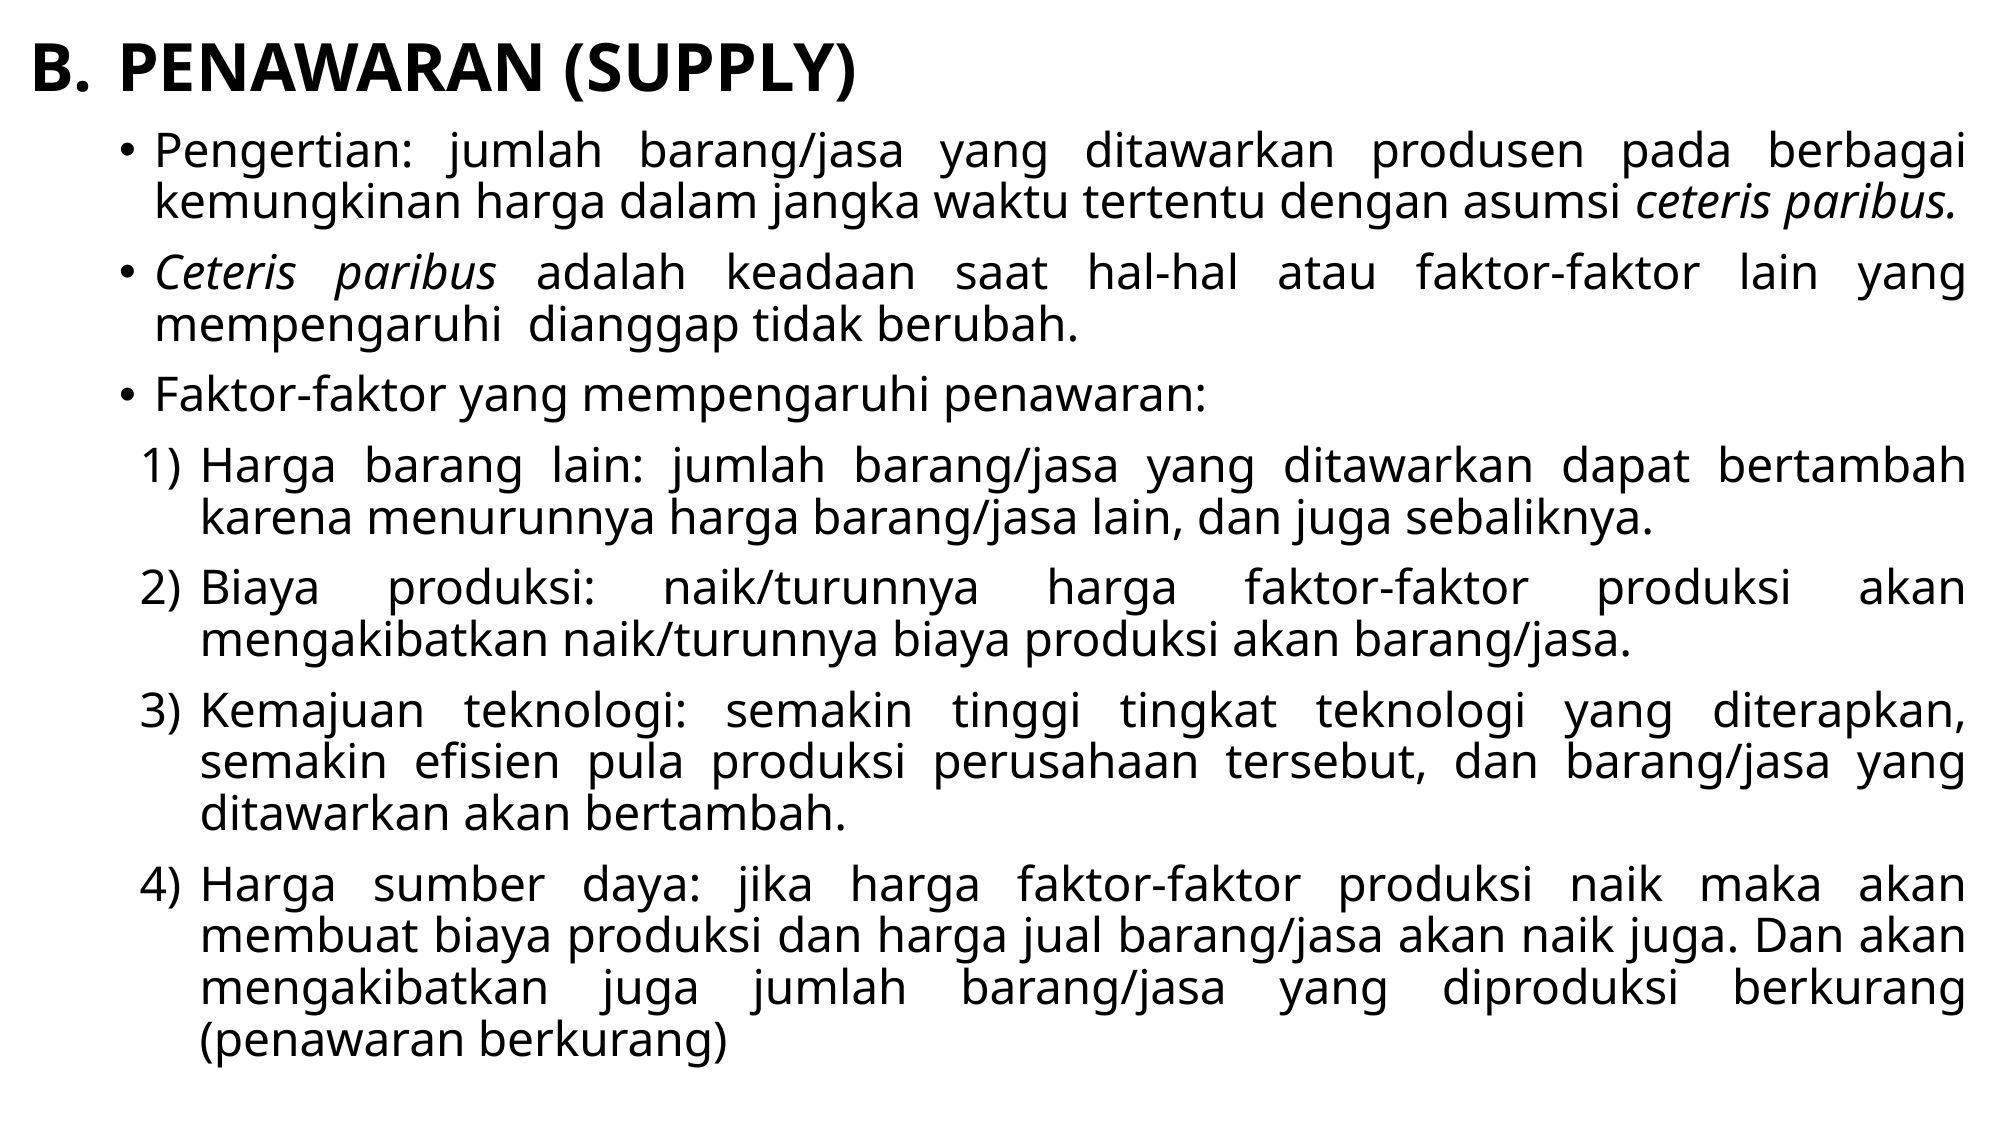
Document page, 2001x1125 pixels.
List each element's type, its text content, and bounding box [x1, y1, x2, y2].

list Pengertian: jumlah barang/jasa yang ditawarkan produsen pada berbagai kemungkinan harga dalam jangka waktu tertentu dengan asumsi ceteris paribus. Ceteris paribus adalah keadaan saat hal-hal atau faktor-faktor lain yang mempengaruhi dianggap tidak berubah. Faktor-faktor yang mempengaruhi penawaran: Harga barang lain: jumlah barang/jasa yang ditawarkan dapat bertambah karena menurunnya harga barang/jasa lain, dan juga sebaliknya. Biaya produksi: naik/turunnya harga faktor-faktor produksi akan mengakibatkan naik/turunnya biaya produksi akan barang/jasa. Kemajuan teknologi: semakin tinggi tingkat teknologi yang diterapkan, semakin efisien pula produksi perusahaan tersebut, dan barang/jasa yang ditawarkan akan bertambah. Harga sumber daya: jika harga faktor-faktor produksi naik maka akan membuat biaya produksi dan harga jual barang/jasa akan naik juga. Dan akan mengakibatkan juga jumlah barang/jasa yang diproduksi berkurang (penawaran berkurang) [104, 118, 1984, 1125]
title PENAWARAN (SUPPLY) [14, 5, 1740, 134]
